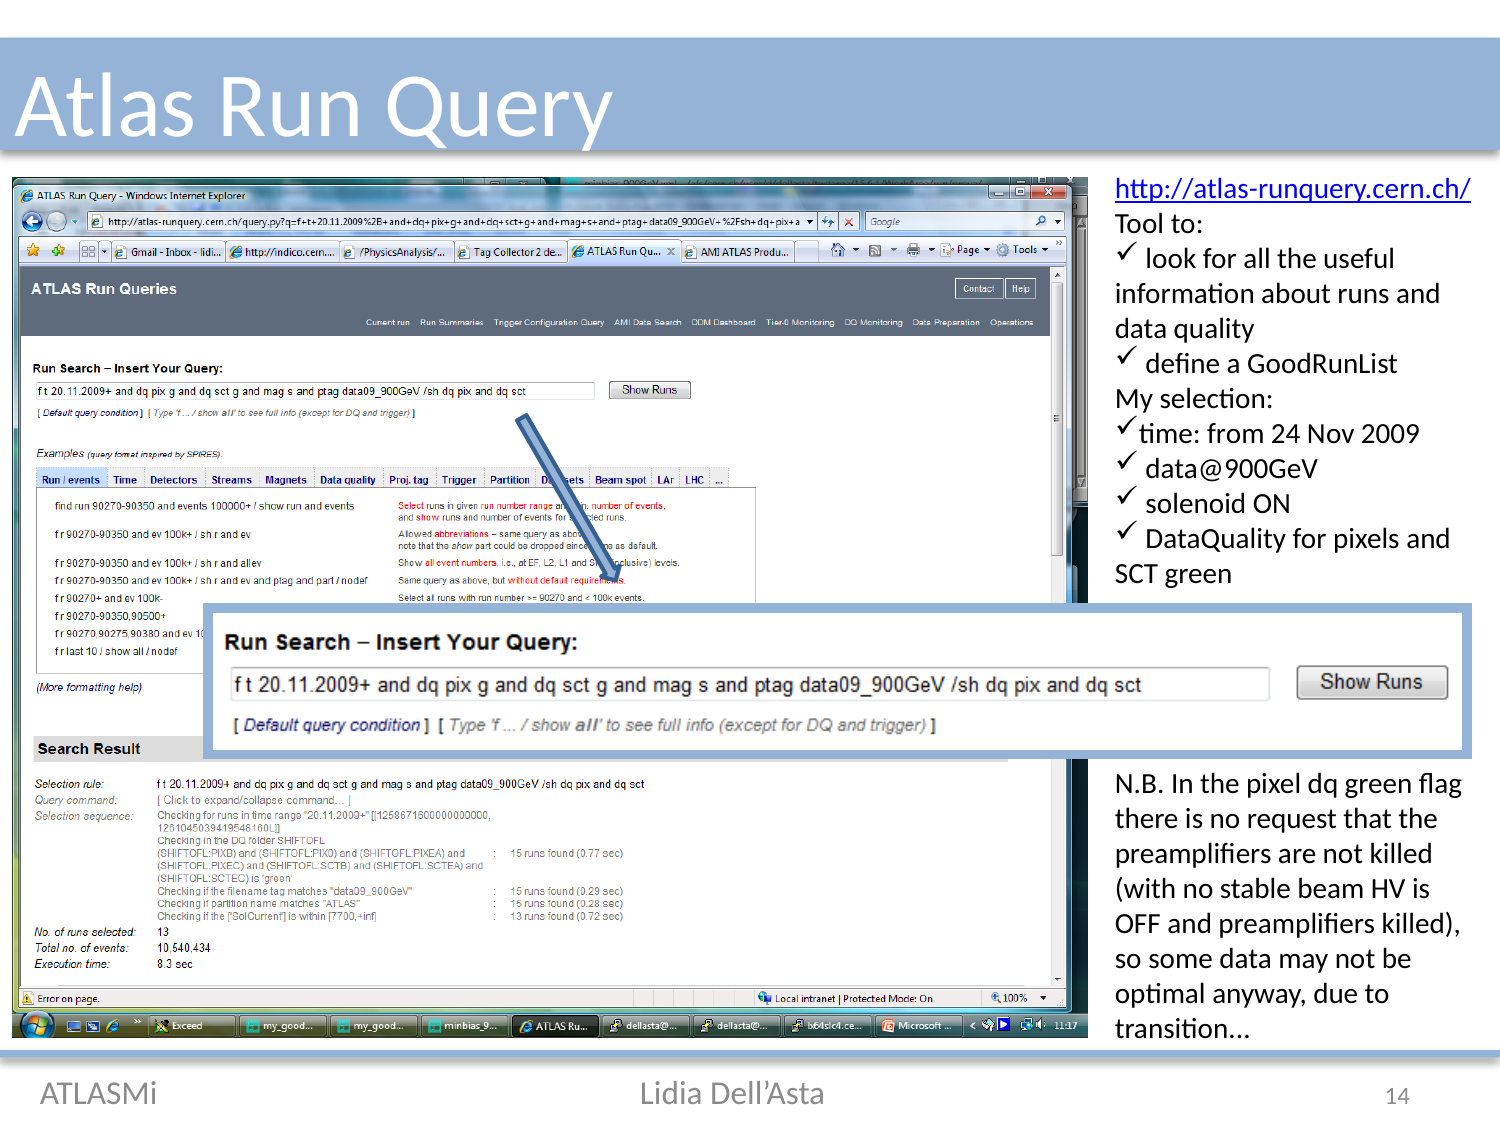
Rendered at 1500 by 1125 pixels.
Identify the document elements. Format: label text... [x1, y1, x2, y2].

title Atlas Run Query [0, 37, 1500, 138]
slide_number 14 [1074, 1065, 1425, 1125]
picture [12, 177, 1463, 1038]
text_box http://atlas-runquery.cern.ch/ Tool to: look for all the useful information about runs and data quality define a GoodRunList My selection: time: from 24 Nov 2009 data@900GeV solenoid ON DataQuality for pixels and SCT green N.B. In the pixel dq green flag there is no request that the preamplifiers are not killed (with no stable beam HV is OFF and preamplifiers killed), so some data may not be optimal anyway, due to transition... [1099, 162, 1493, 1052]
